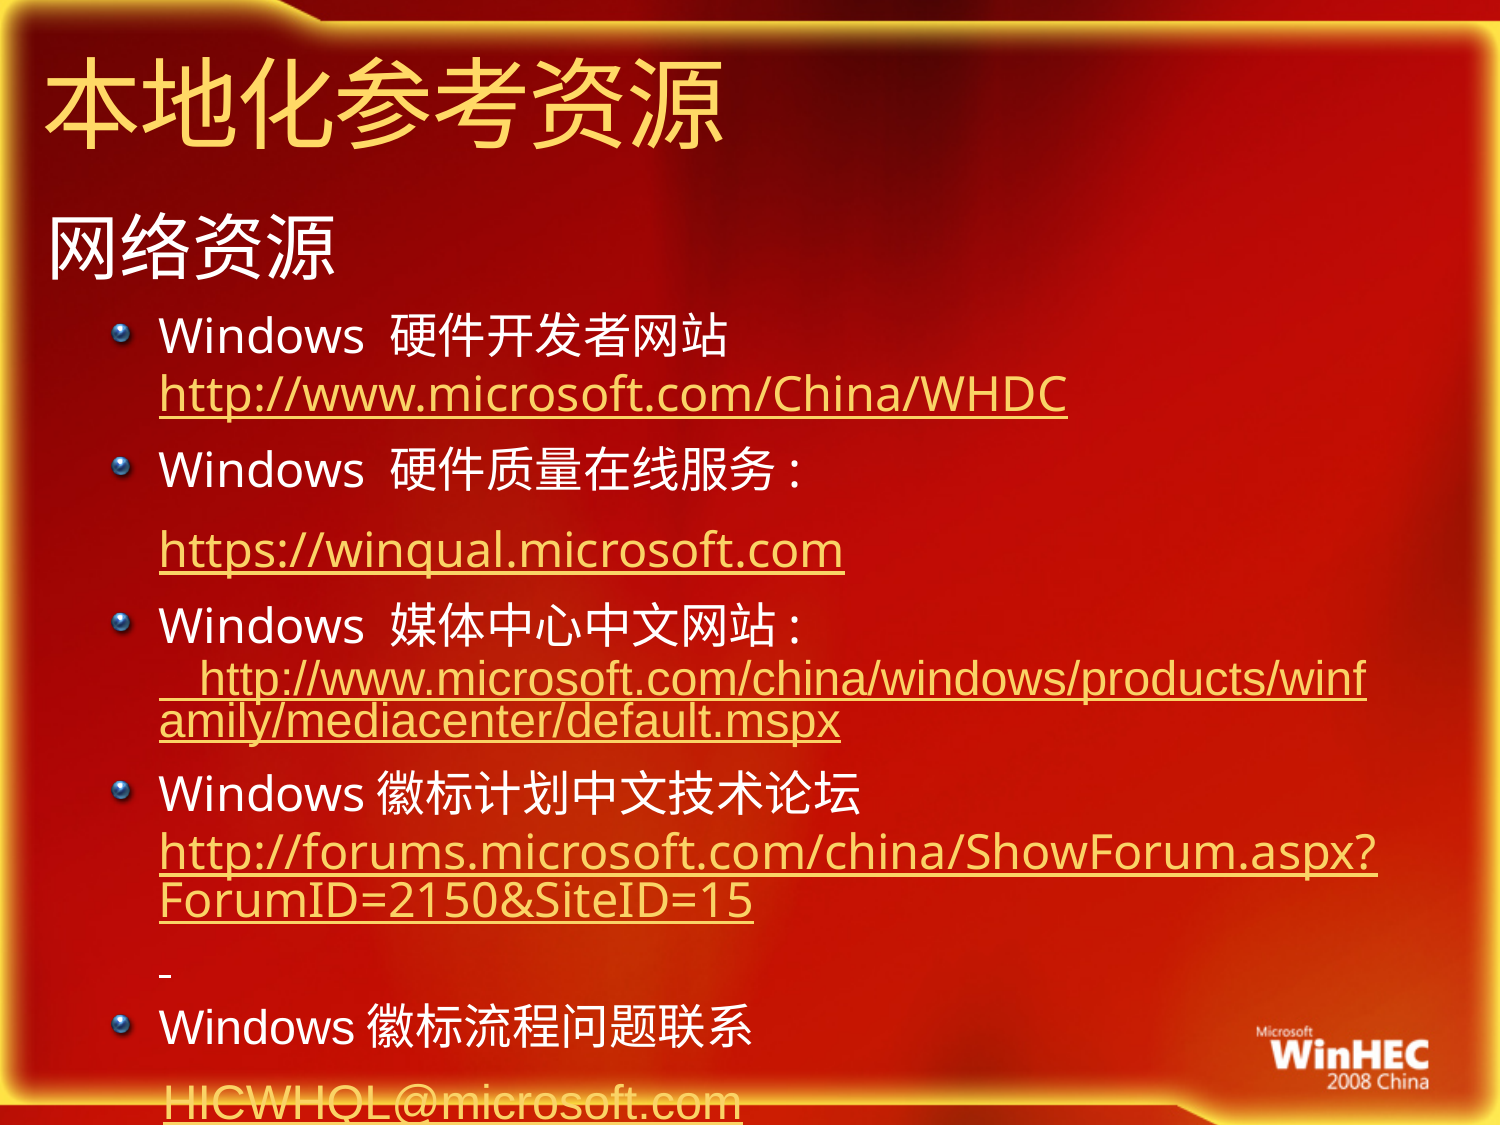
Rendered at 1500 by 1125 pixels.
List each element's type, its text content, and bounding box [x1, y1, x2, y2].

title 本地化参考资源 [41, 54, 1393, 165]
picture [0, 0, 1500, 1125]
text_box 网络资源 Windows 硬件开发者网站http://www.microsoft.com/China/WHDC Windows 硬件质量在线服务: https://winqual.microsoft.com Windows 媒体中心中文网站: http://www.microsoft.com/china/windows/products/winfamily/mediacenter/default.mspx Windows徽标计划中文技术论坛 http://forums.microsoft.com/china/ShowForum.aspx?ForumID=2150&SiteID=15 Windows徽标流程问题联系 HICWHQL@microsoft.com [46, 211, 1386, 1049]
